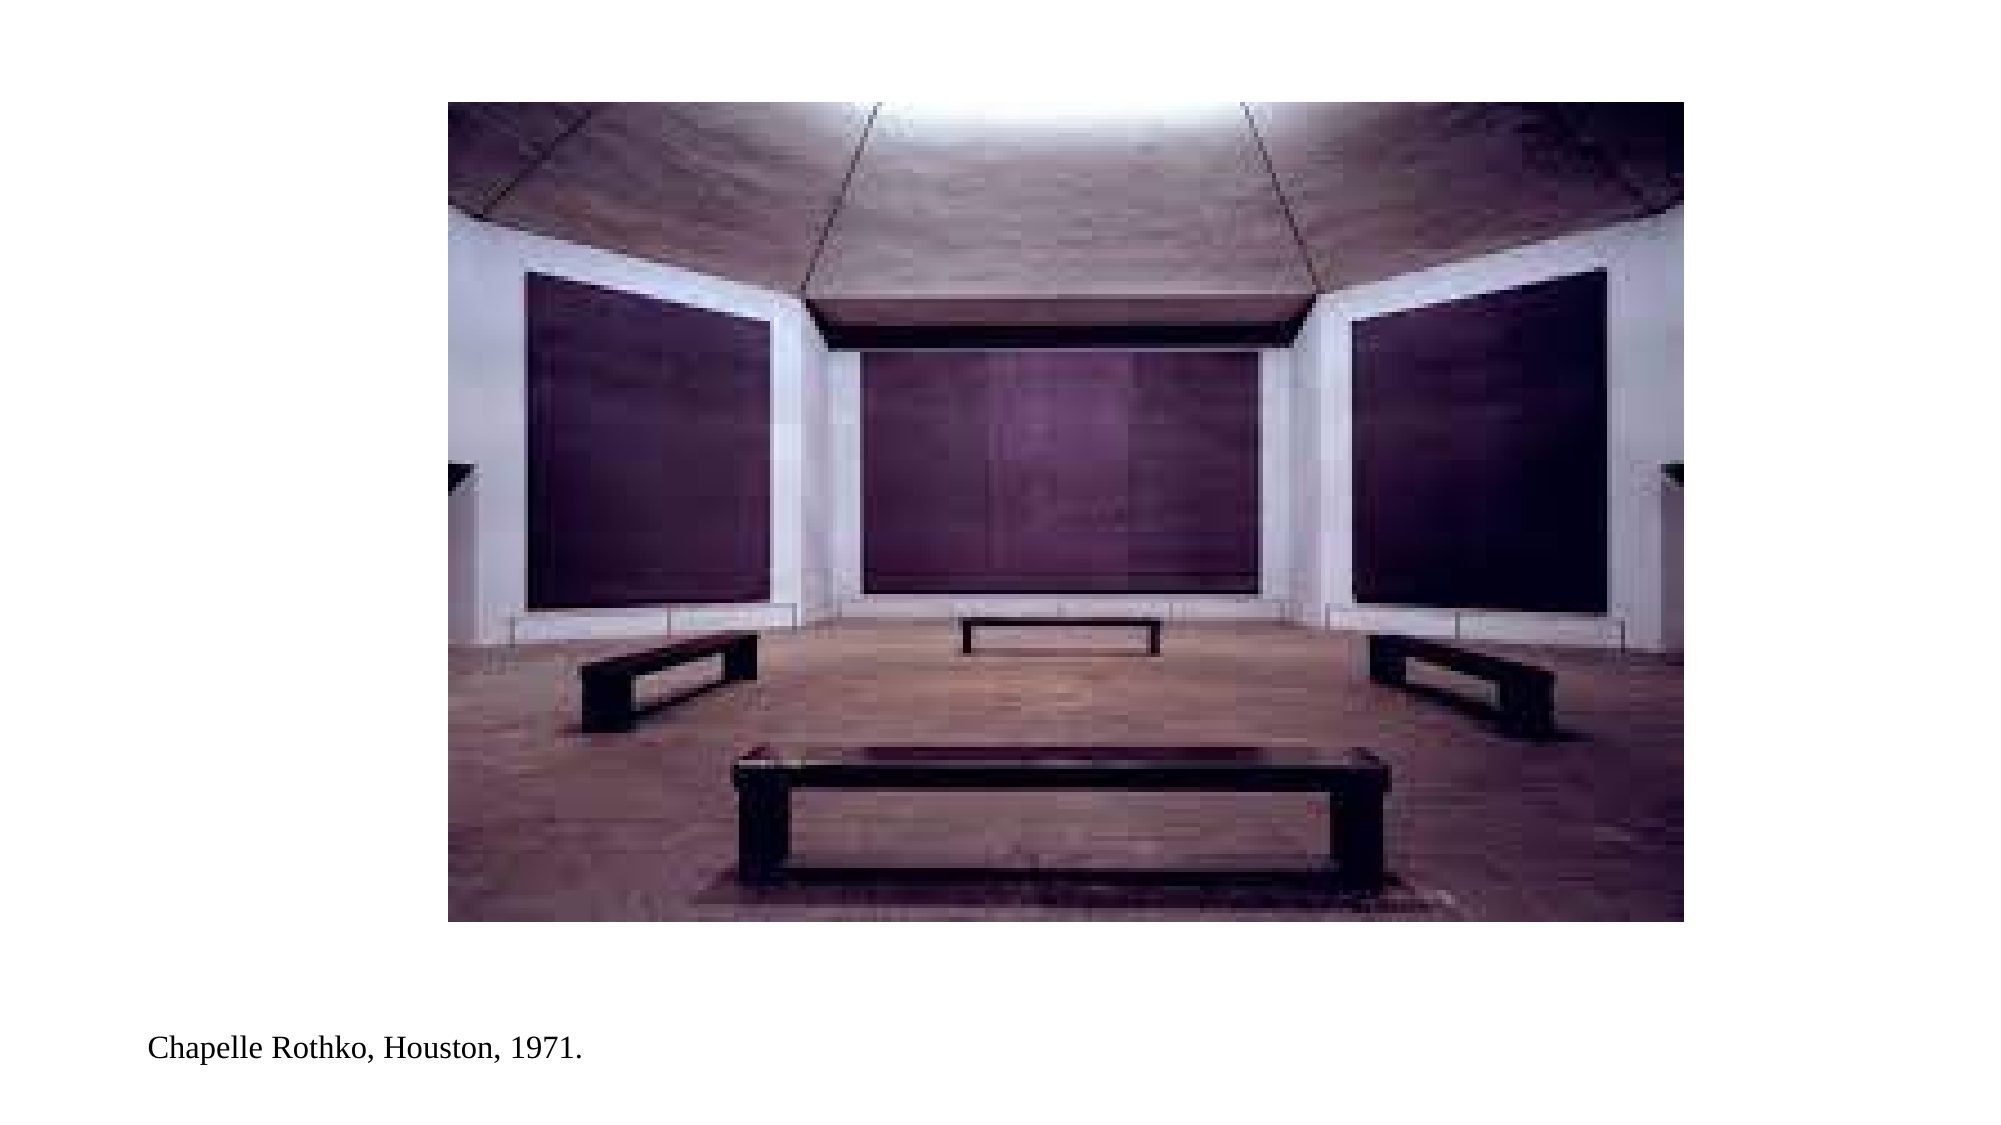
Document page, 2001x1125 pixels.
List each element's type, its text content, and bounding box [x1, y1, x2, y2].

title Chapelle Rothko, Houston, 1971. [132, 1022, 1798, 1112]
picture [448, 102, 1684, 922]
